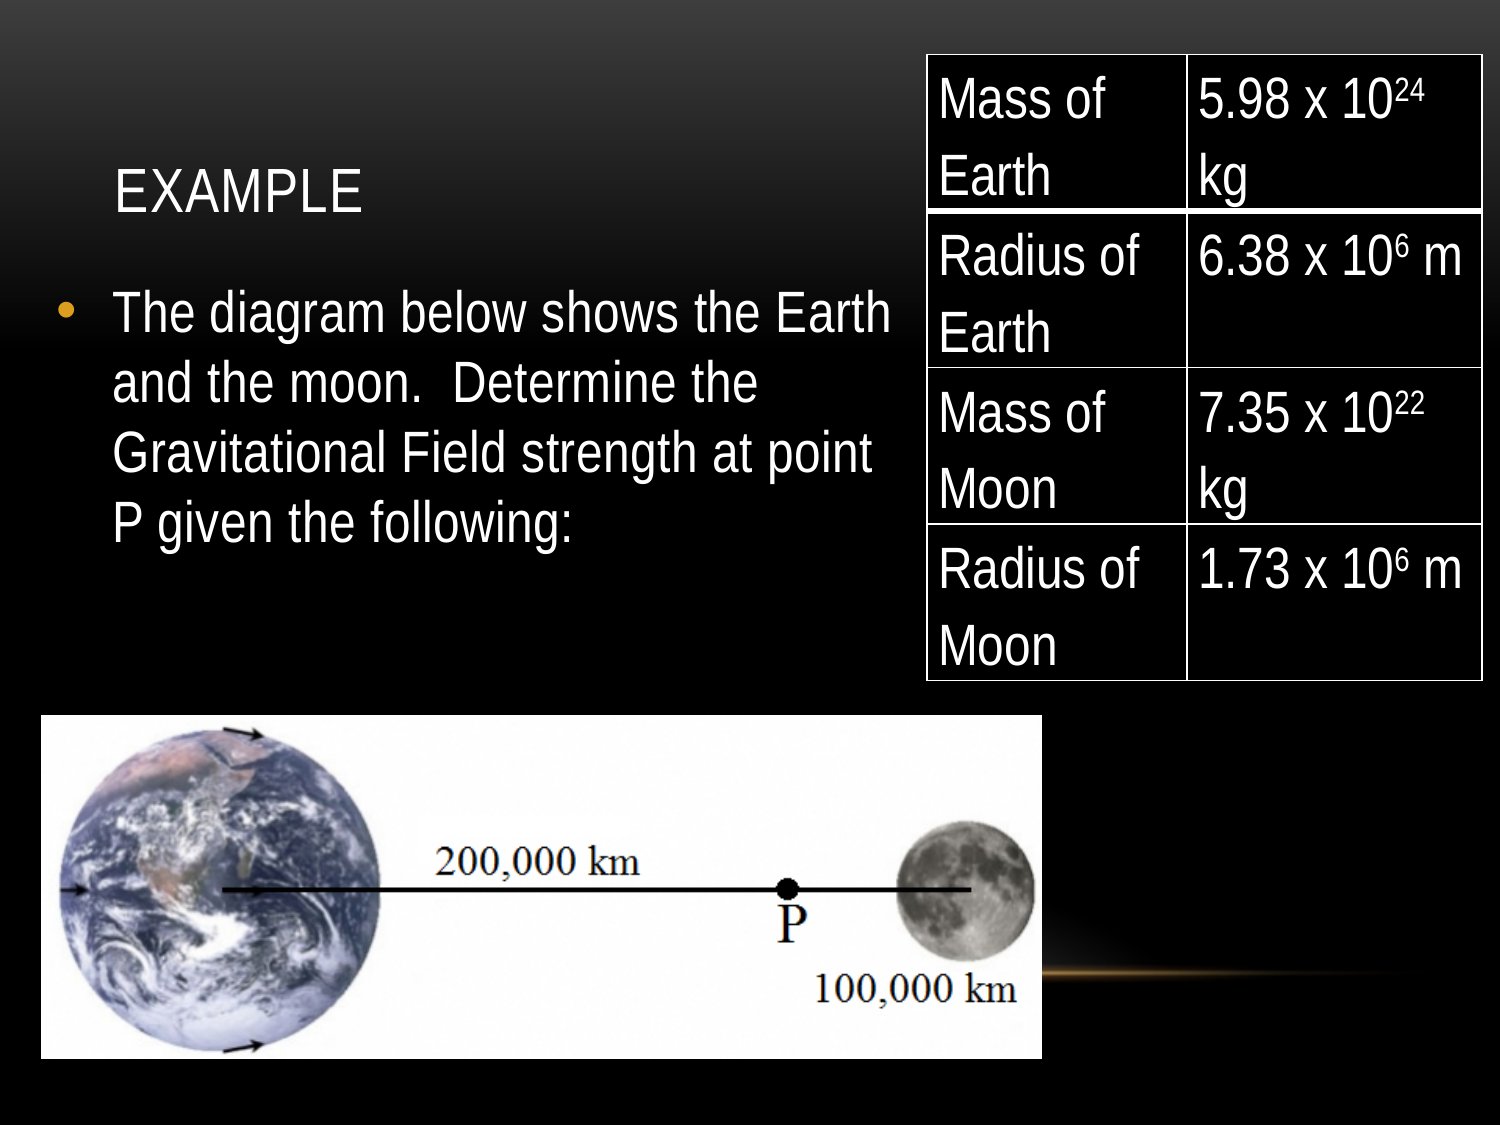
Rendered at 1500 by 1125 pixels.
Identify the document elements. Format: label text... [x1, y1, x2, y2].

picture [0, 0, 1500, 1125]
table_header Mass of Earth [928, 55, 1186, 208]
table_cell 7.35 x 1022 kg [1188, 368, 1481, 523]
table_cell 6.38 x 106 m [1188, 214, 1481, 367]
table_cell Mass of Moon [928, 368, 1186, 523]
table_cell 1.73 x 106 m [1188, 525, 1481, 680]
table_header 5.98 x 1024 kg [1188, 55, 1481, 208]
table_cell Radius of Moon [928, 525, 1186, 680]
title Example [99, 45, 1400, 233]
table_cell Radius of Earth [928, 214, 1186, 367]
list The diagram below shows the Earth and the moon. Determine the Gravitational Field strength at point P given the following: [40, 267, 916, 686]
